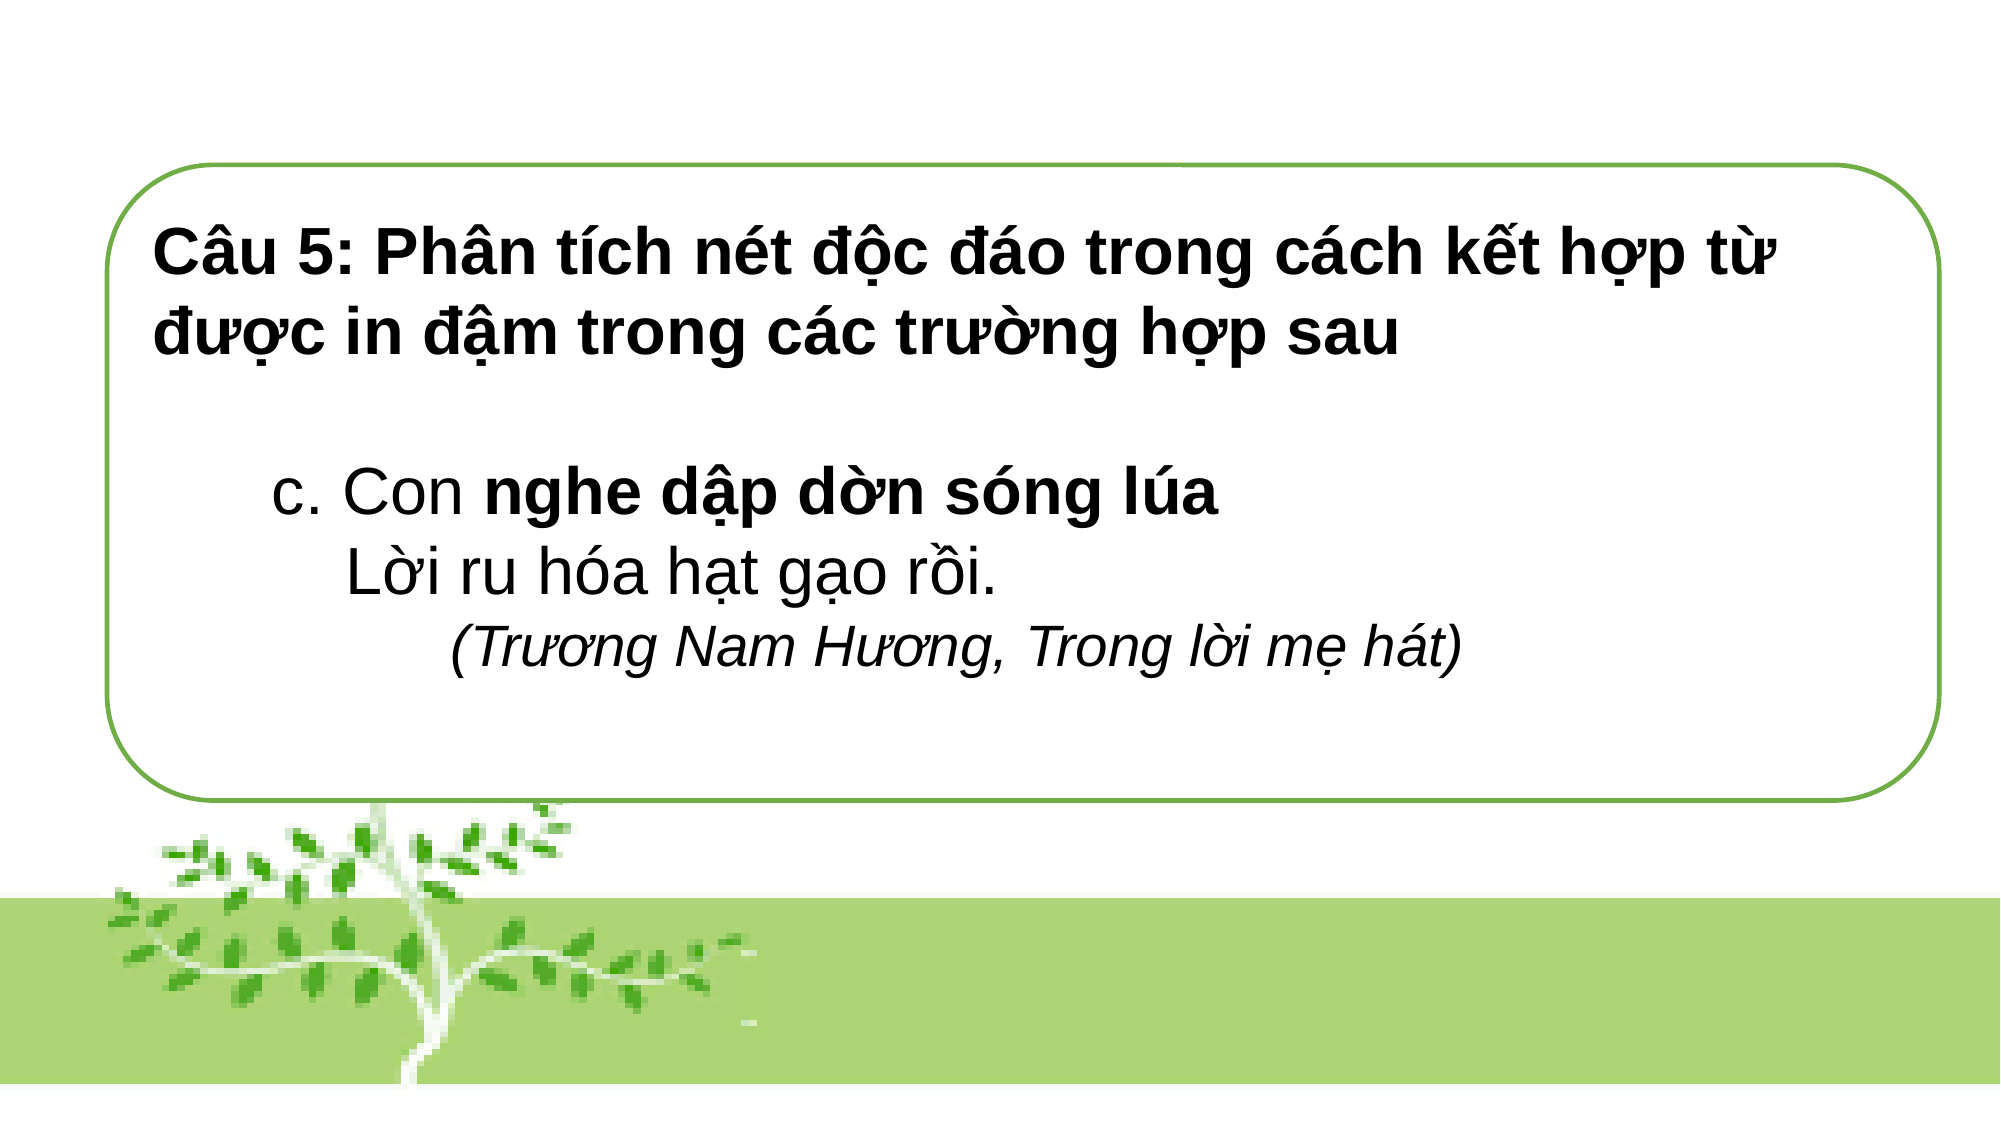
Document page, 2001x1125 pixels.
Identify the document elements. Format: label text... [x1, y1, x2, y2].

picture [0, 0, 2001, 1125]
text_box Câu 5: Phân tích nét độc đáo trong cách kết hợp từ được in đậm trong các trường hợp sau c. Con nghe dập dờn sóng lúa Lời ru hóa hạt gạo rồi. (Trương Nam Hương, Trong lời mẹ hát) [105, 163, 1941, 802]
